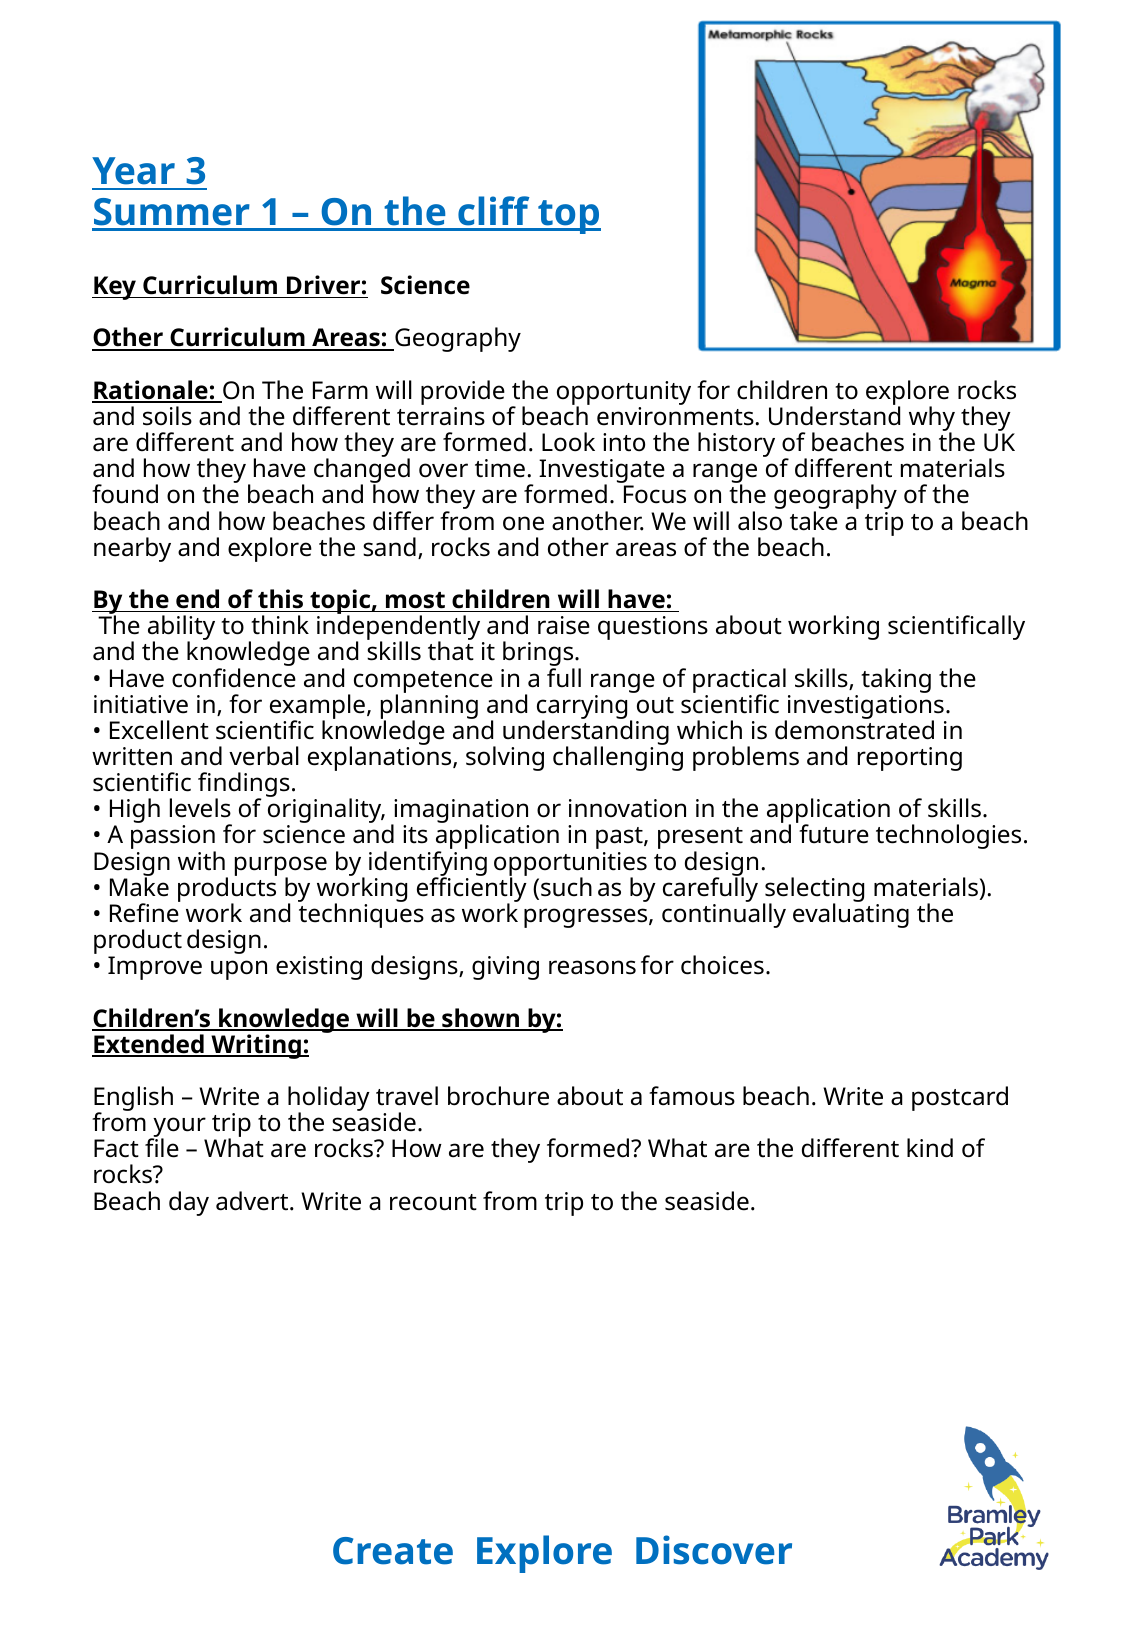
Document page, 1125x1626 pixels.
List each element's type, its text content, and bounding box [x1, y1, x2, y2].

picture [686, 12, 1076, 366]
picture [907, 1407, 1088, 1594]
footer Create Explore Discover [300, 1506, 825, 1594]
title Year 3 Summer 1 – On the cliff top Key Curriculum Driver: Science Other Curriculum Areas: Geography Rationale: On The Farm will provide the opportunity for children to explore rocks and soils and the different terrains of beach environments. Understand why they are different and how they are formed. Look into the history of beaches in the UK and how they have changed over time. Investigate a range of different materials found on the beach and how they are formed. Focus on the geography of the beach and how beaches differ from one another. We will also take a trip to a beach nearby and explore the sand, rocks and other areas of the beach. By the end of this topic, most children will have: The ability to think independently and raise questions about working scientifically and the knowledge and skills that it brings. • Have confidence and competence in a full range of practical skills, taking the initiative in, for example, planning and carrying out scientific investigations. • Excellent scientific knowledge and understanding which is demonstrated in written and verbal explanations, solving challenging problems and reporting scientific findings. • High levels of originality, imagination or innovation in the application of skills. • A passion for science and its application in past, present and future technologies. Design with purpose by identifying opportunities to design. • Make products by working efficiently (such as by carefully selecting materials). • Refine work and techniques as work progresses, continually evaluating the product design. • Improve upon existing designs, giving reasons for choices. Children’s knowledge will be shown by: Extended Writing: English – Write a holiday travel brochure about a famous beach. Write a postcard from your trip to the seaside. Fact file – What are rocks? How are they formed? What are the different kind of rocks? Beach day advert. Write a recount from trip to the seaside. [77, 144, 1048, 1367]
